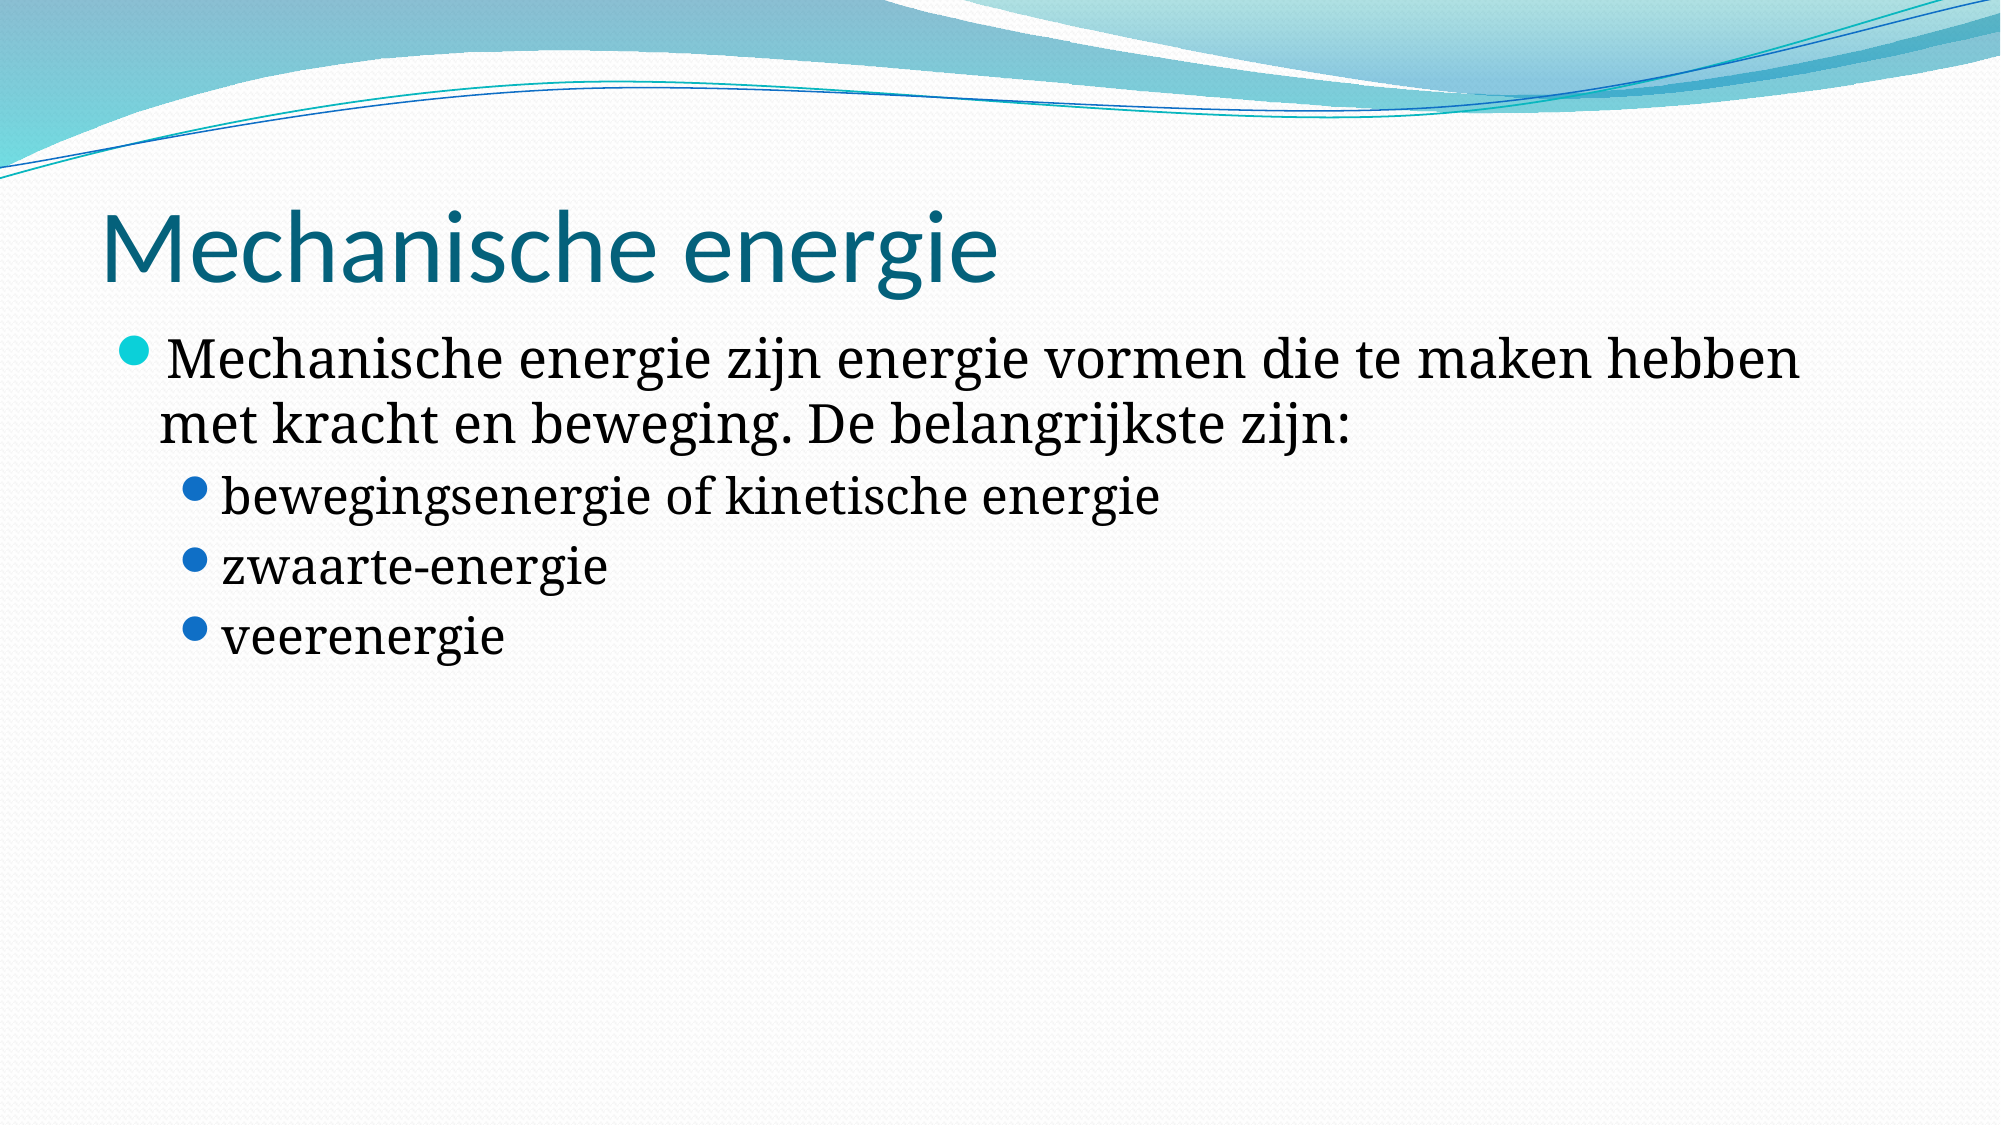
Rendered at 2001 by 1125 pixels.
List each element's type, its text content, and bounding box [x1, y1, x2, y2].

list Mechanische energie zijn energie vormen die te maken hebben met kracht en beweging. De belangrijkste zijn: bewegingsenergie of kinetische energie zwaarte-energie veerenergie [99, 317, 1900, 1038]
title Mechanische energie [99, 115, 1900, 303]
